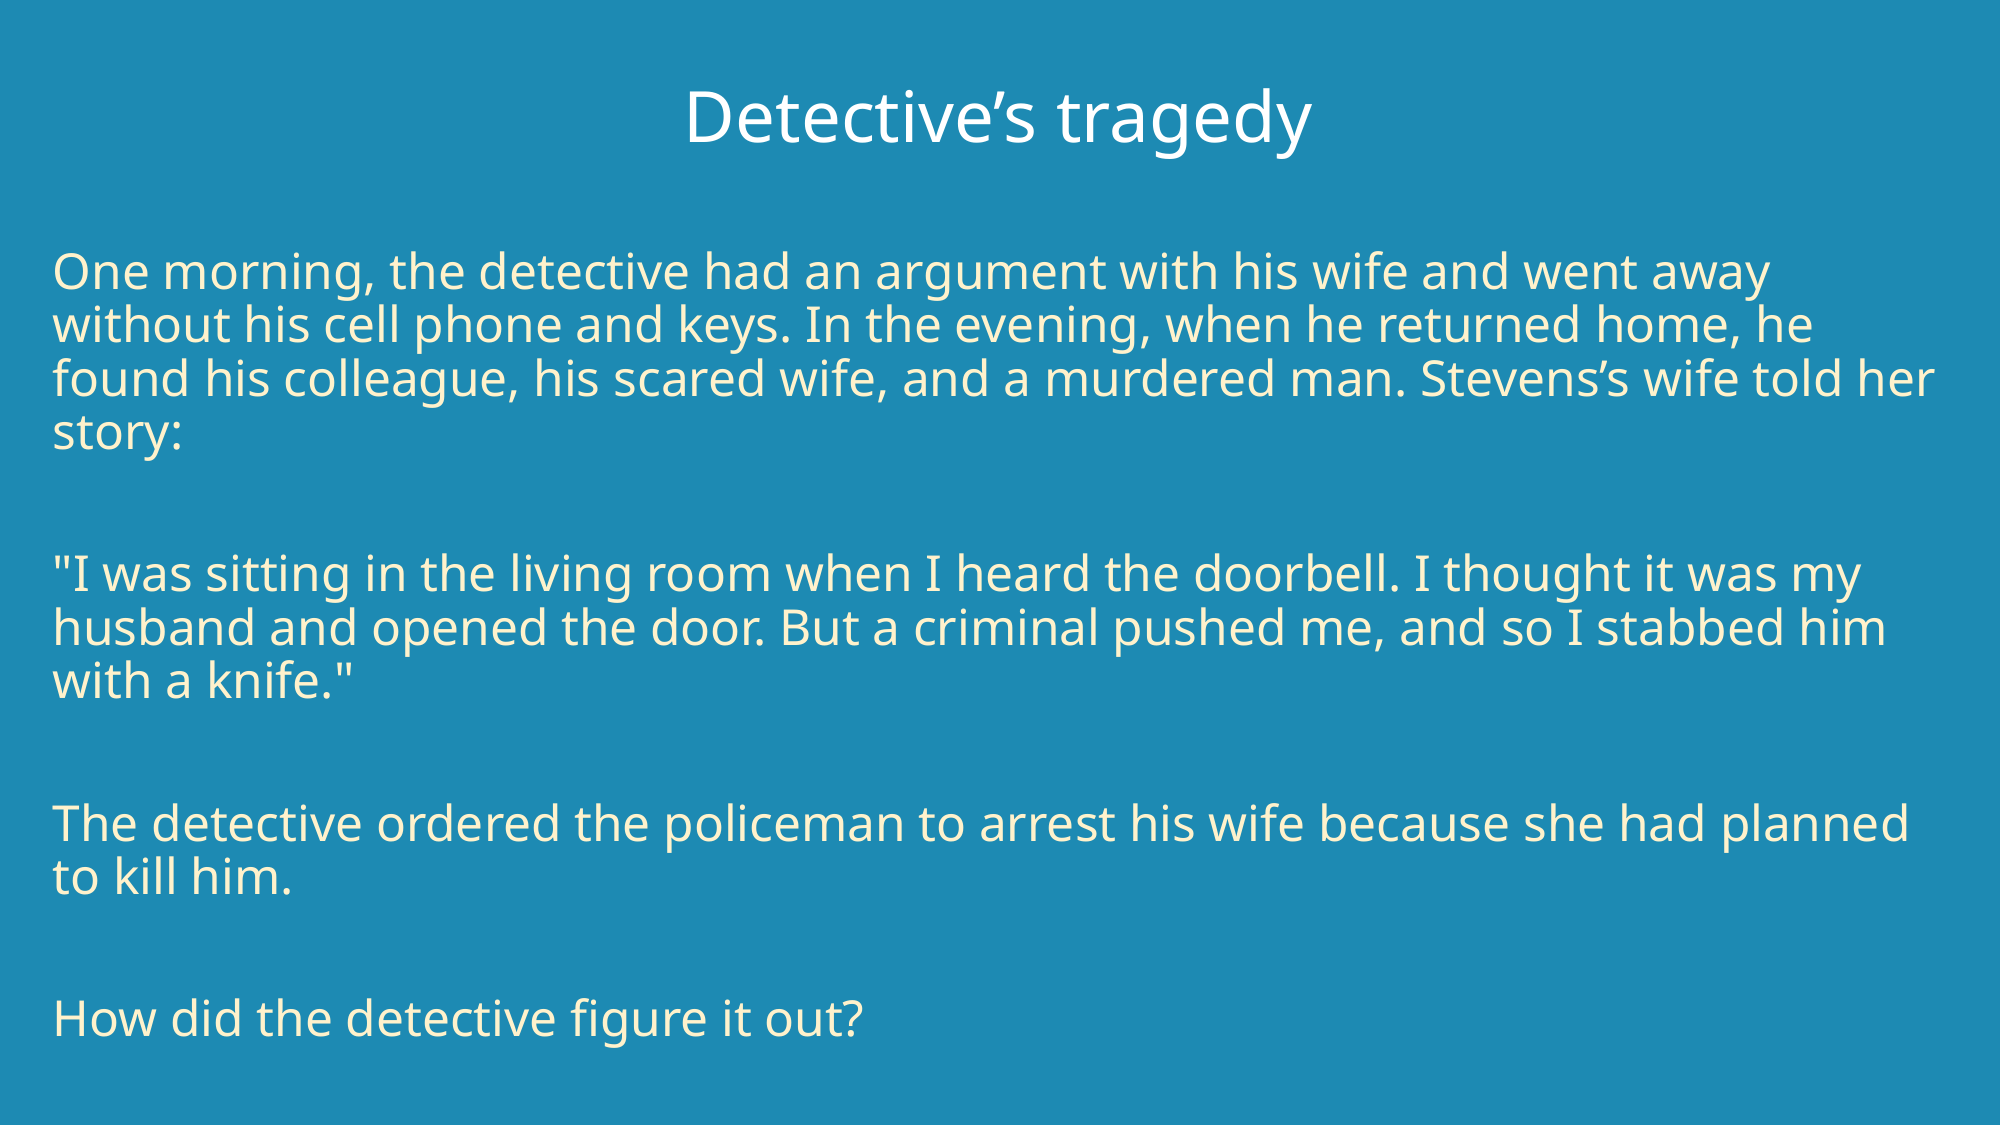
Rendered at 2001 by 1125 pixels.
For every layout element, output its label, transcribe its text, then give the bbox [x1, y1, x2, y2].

list Detective’s tragedy One morning, the detective had an argument with his wife and went away without his cell phone and keys. In the evening, when he returned home, he found his colleague, his scared wife, and a murdered man. Stevens’s wife told her story: "I was sitting in the living room when I heard the doorbell. I thought it was my husband and opened the door. But a criminal pushed me, and so I stabbed him with a knife." The detective ordered the policeman to arrest his wife because she had planned to kill him. How did the detective figure it out? [37, 74, 1960, 1066]
